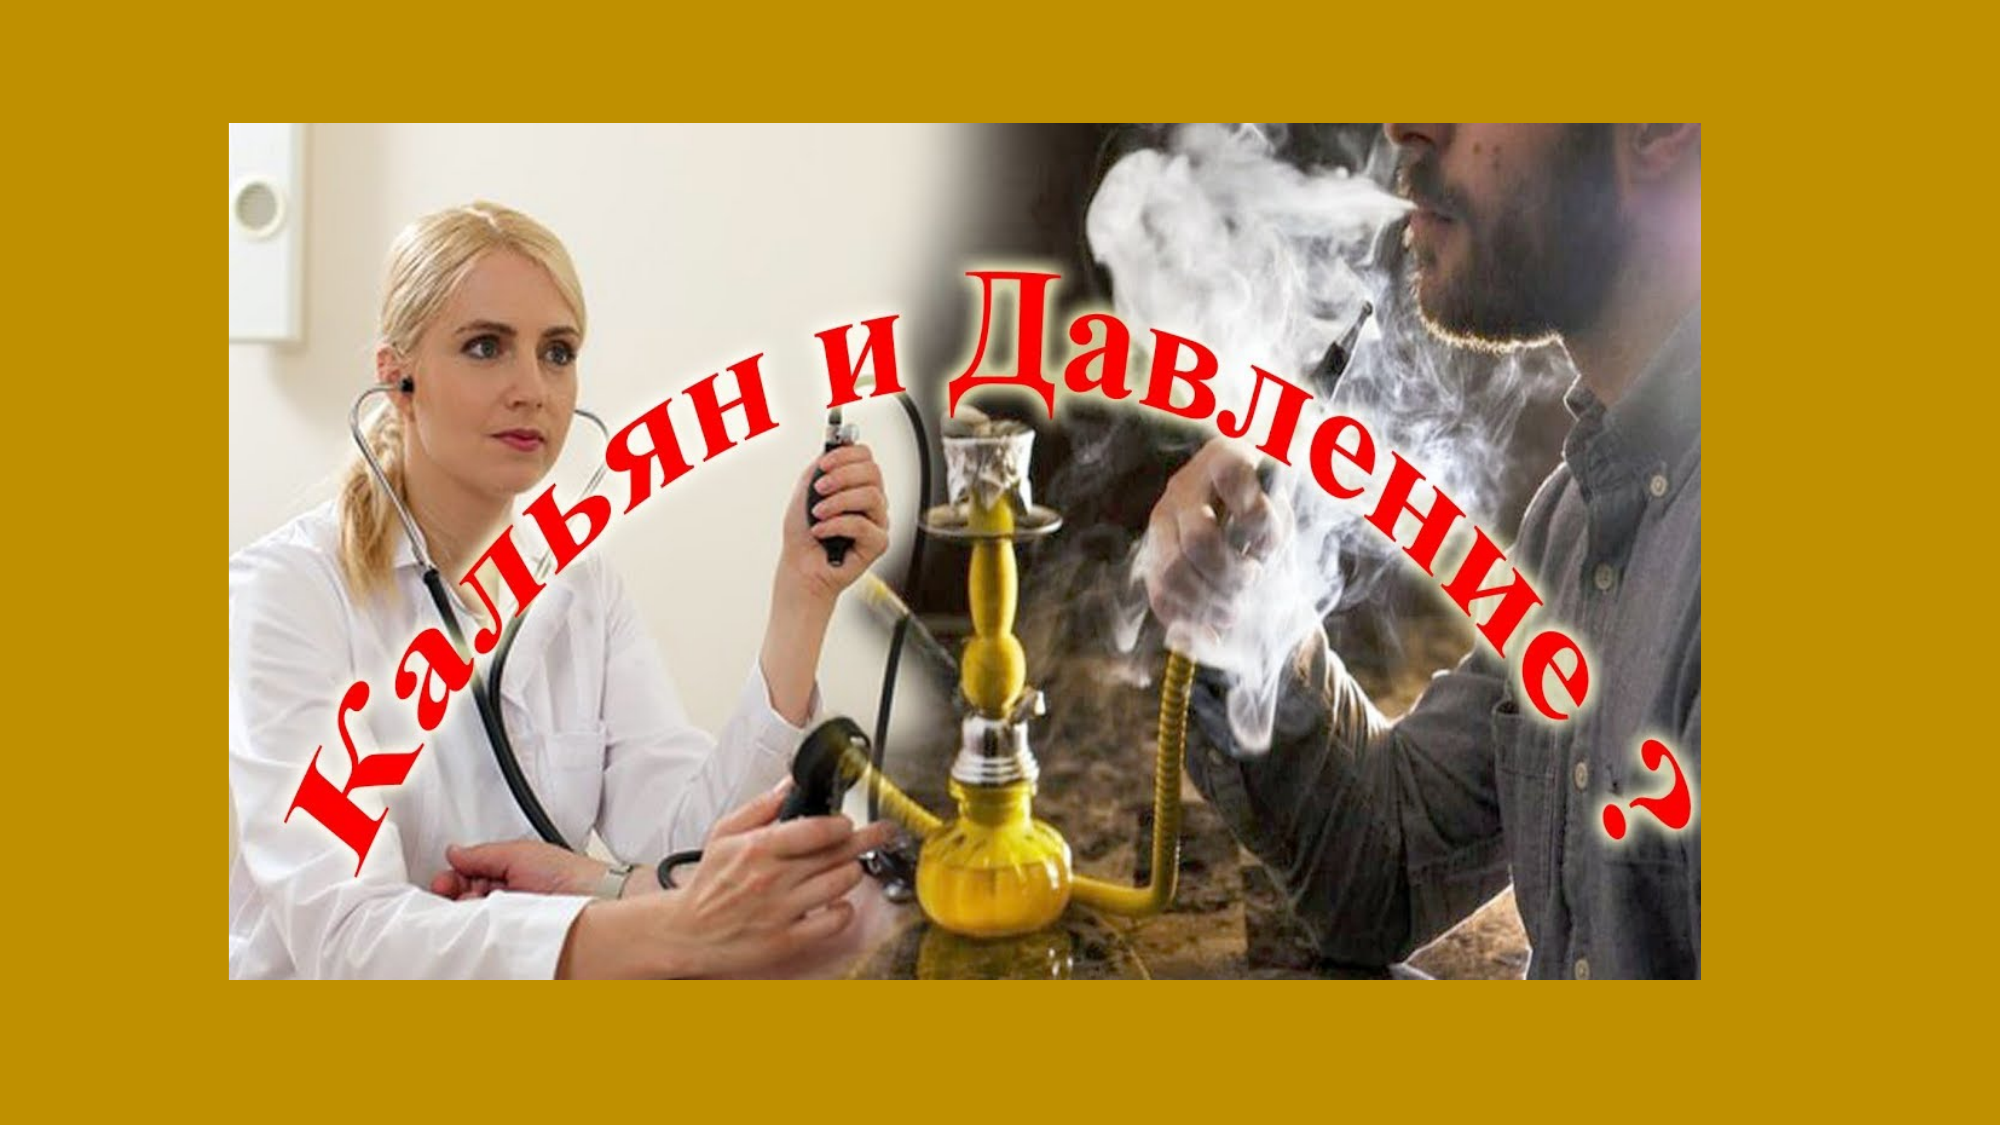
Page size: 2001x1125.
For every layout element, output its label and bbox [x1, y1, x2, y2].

picture [228, 123, 1701, 980]
